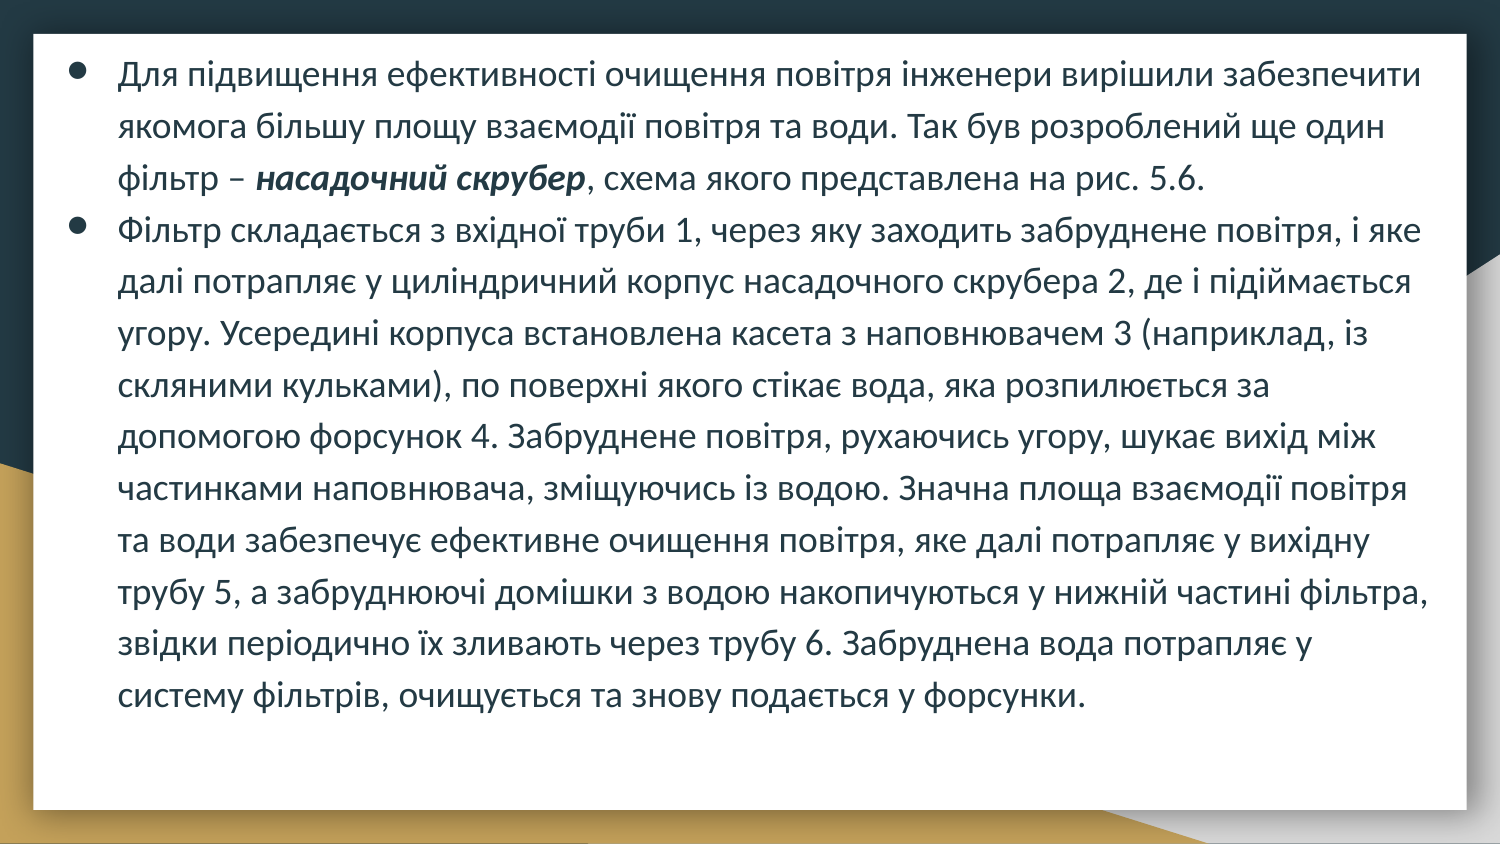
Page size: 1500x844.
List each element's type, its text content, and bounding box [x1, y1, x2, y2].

list Для підвищення ефективності очищення повітря інженери вирішили забезпечити якомога більшу площу взаємодії повітря та води. Так був розроблений ще один фільтр – насадочний скрубер, схема якого представлена на рис. 5.6. Фільтр складається з вхідної труби 1, через яку заходить забруднене повітря, і яке далі потрапляє у циліндричний корпус насадочного скрубера 2, де і підіймається угору. Усередині корпуса встановлена касета з наповнювачем 3 (наприклад, із скляними кульками), по поверхні якого стікає вода, яка розпилюється за допомогою форсунок 4. Забруднене повітря, рухаючись угору, шукає вихід між частинками наповнювача, зміщуючись із водою. Значна площа взаємодії повітря та води забезпечує ефективне очищення повітря, яке далі потрапляє у вихідну трубу 5, а забруднюючі домішки з водою накопичуються у нижній частині фільтра, звідки періодично їх зливають через трубу 6. Забруднена вода потрапляє у систему фільтрів, очищується та знову подається у форсунки. [27, 27, 1457, 729]
